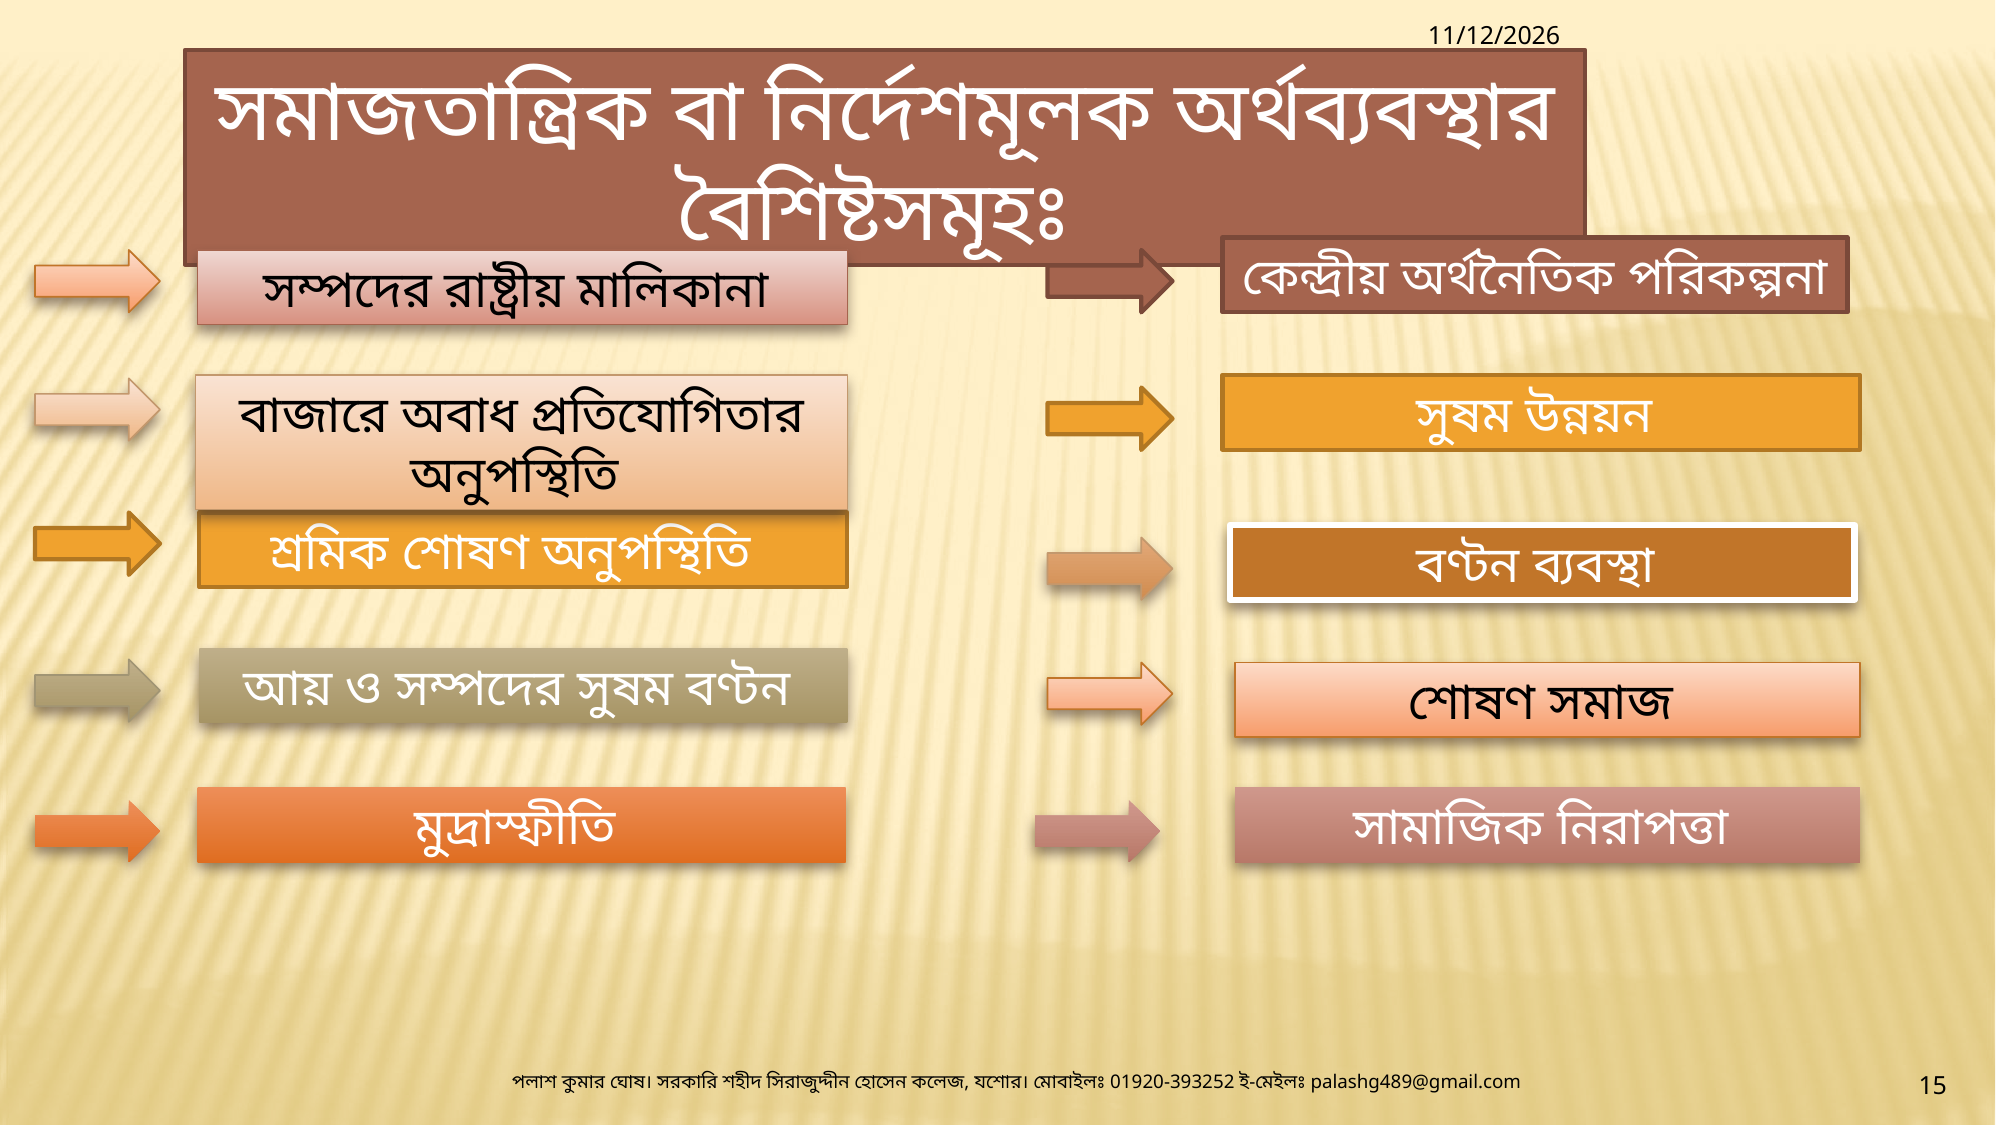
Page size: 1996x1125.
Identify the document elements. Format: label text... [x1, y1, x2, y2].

text_box কেন্দ্রীয় অর্থনৈতিক পরিকল্পনা [1220, 235, 1850, 314]
text_box শোষণ সমাজ [1234, 662, 1861, 738]
text_box বণ্টন ব্যবস্থা [1227, 522, 1858, 603]
text_box [1046, 661, 1174, 726]
slide_number 15 [1795, 1062, 1962, 1103]
text_box মুদ্রাস্ফীতি [197, 787, 846, 863]
text_box [1045, 247, 1175, 315]
text_box বাজারে অবাধ প্রতিযোগিতার অনুপস্থিতি [195, 374, 848, 510]
text_box সুষম উন্নয়ন [1220, 373, 1862, 452]
text_box [35, 799, 161, 863]
text_box শ্রমিক শোষণ অনুপস্থিতি [197, 526, 849, 589]
text_box [1046, 536, 1174, 601]
footer পলাশ কুমার ঘোষ। সরকারি শহীদ সিরাজুদ্দীন হোসেন কলেজ, যশোর। মোবাইলঃ 01920-393252 ই-মেইলঃ palashg489@gmail.com [447, 1062, 1585, 1098]
text_box আয় ও সম্পদের সুষম বণ্টন [199, 648, 848, 723]
text_box [34, 658, 161, 723]
text_box [1035, 799, 1161, 863]
text_box [1045, 385, 1175, 452]
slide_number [1413, 12, 1962, 60]
text_box সম্পদের রাষ্ট্রীয় মালিকানা [197, 249, 848, 325]
text_box সমাজতান্ত্রিক বা নির্দেশমূলক অর্থব্যবস্থার বৈশিষ্টসমূহঃ [183, 48, 1587, 267]
text_box সামাজিক নিরাপত্তা [1235, 787, 1860, 863]
text_box [34, 377, 161, 442]
text_box [34, 249, 161, 314]
text_box [32, 510, 163, 577]
